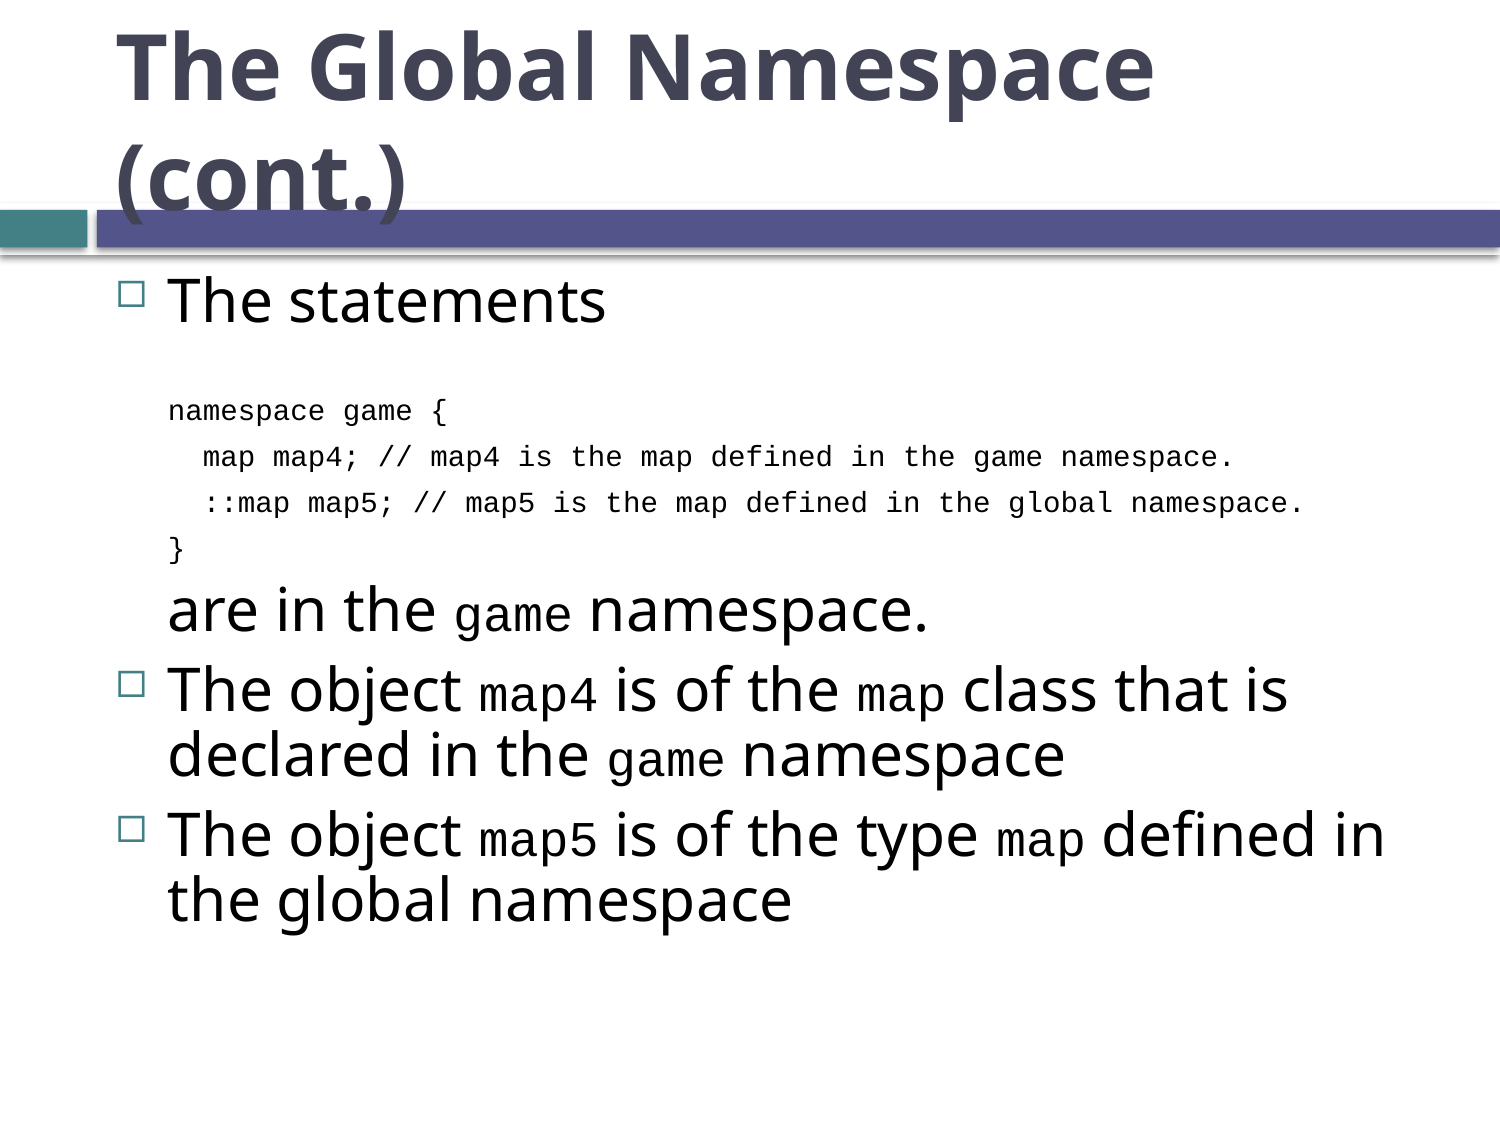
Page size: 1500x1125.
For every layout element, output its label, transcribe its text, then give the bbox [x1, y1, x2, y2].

title The Global Namespace (cont.) [100, 37, 1439, 201]
list The statements namespace game { map map4; // map4 is the map defined in the game namespace. ::map map5; // map5 is the map defined in the global namespace. } are in the game namespace. The object map4 is of the map class that is declared in the game namespace The object map5 is of the type map defined in the global namespace [100, 262, 1439, 1001]
